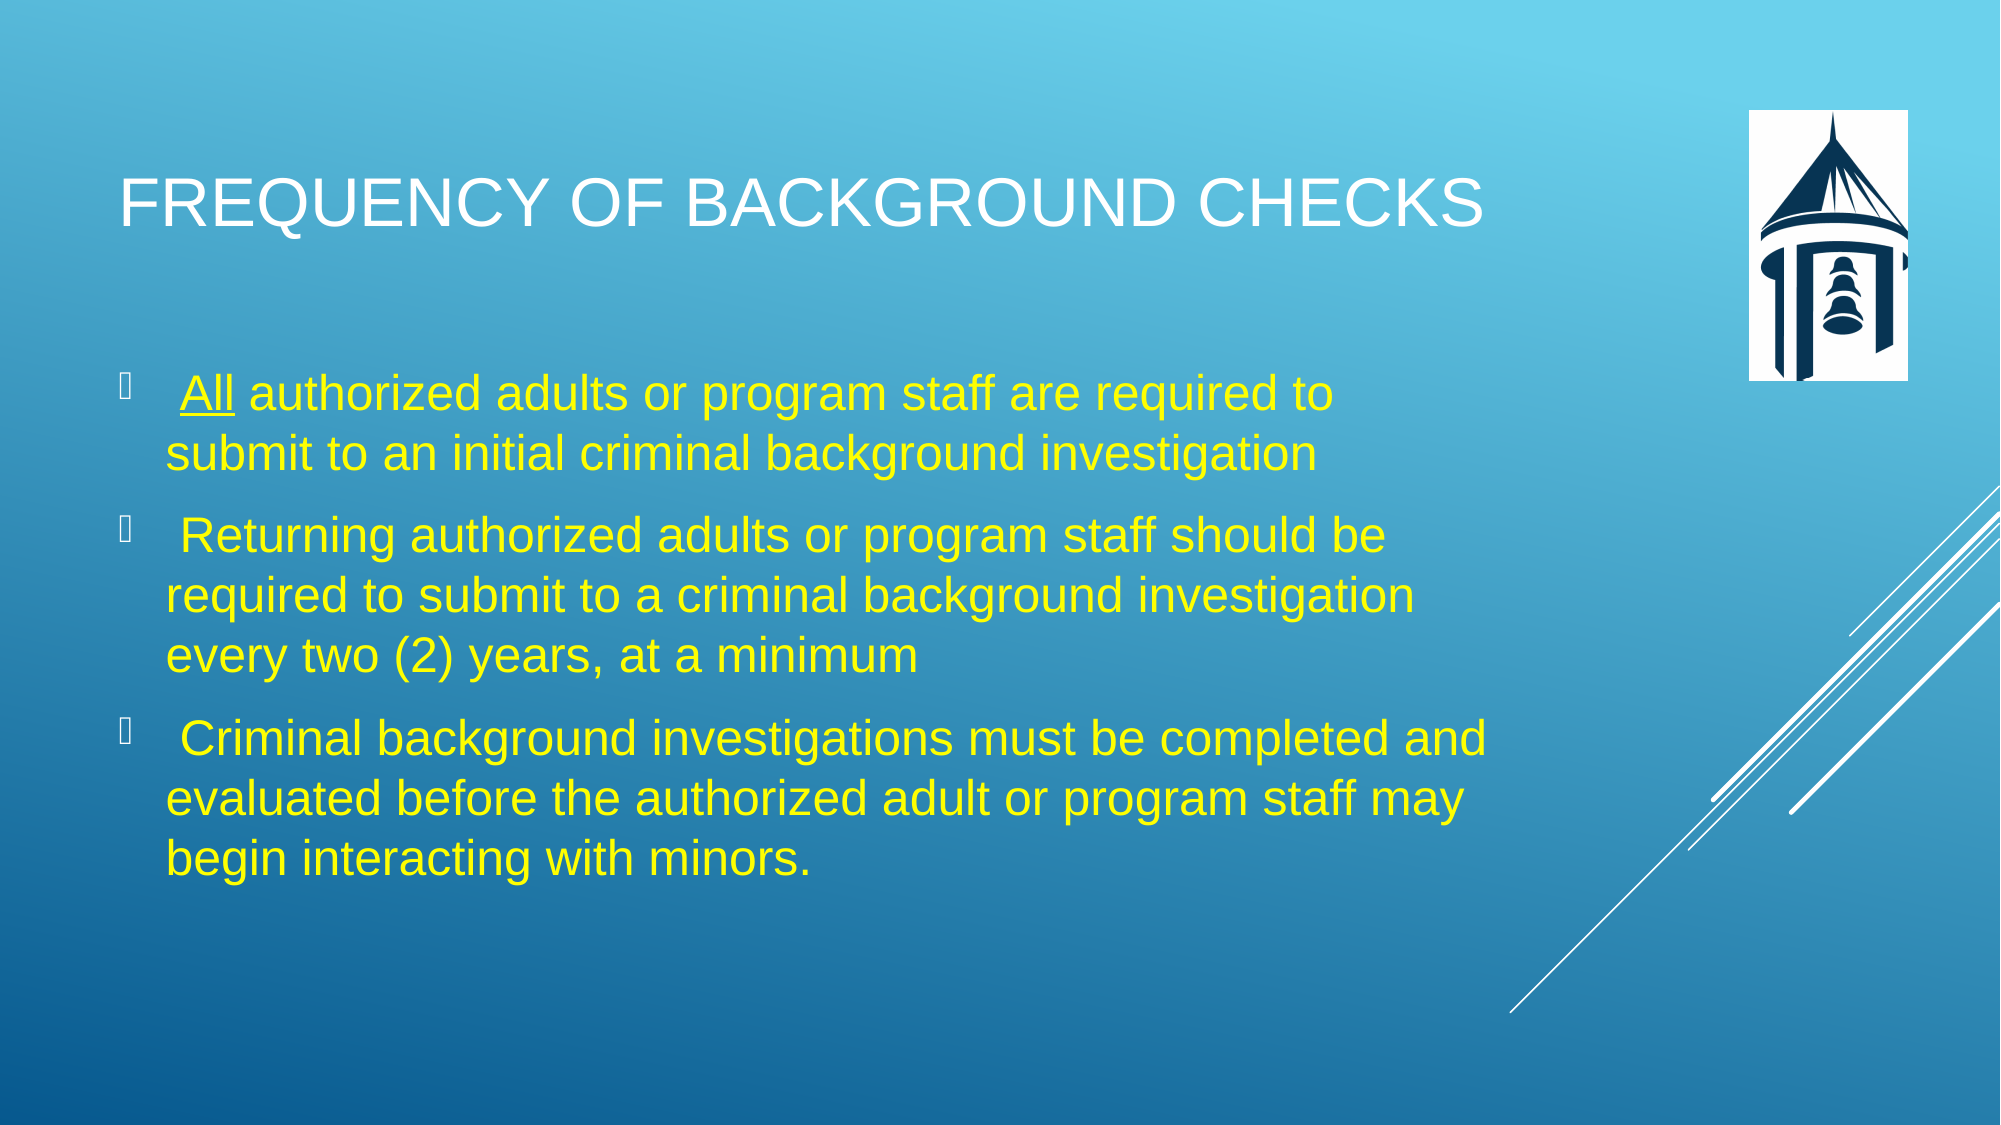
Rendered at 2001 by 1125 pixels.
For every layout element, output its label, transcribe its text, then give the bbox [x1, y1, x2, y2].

picture [1749, 110, 1909, 381]
title Frequency of BACKGROUND Checks [103, 110, 1504, 288]
list All authorized adults or program staff are required to submit to an initial criminal background investigation Returning authorized adults or program staff should be required to submit to a criminal background investigation every two (2) years, at a minimum Criminal background investigations must be completed and evaluated before the authorized adult or program staff may begin interacting with minors. [103, 315, 1504, 1013]
